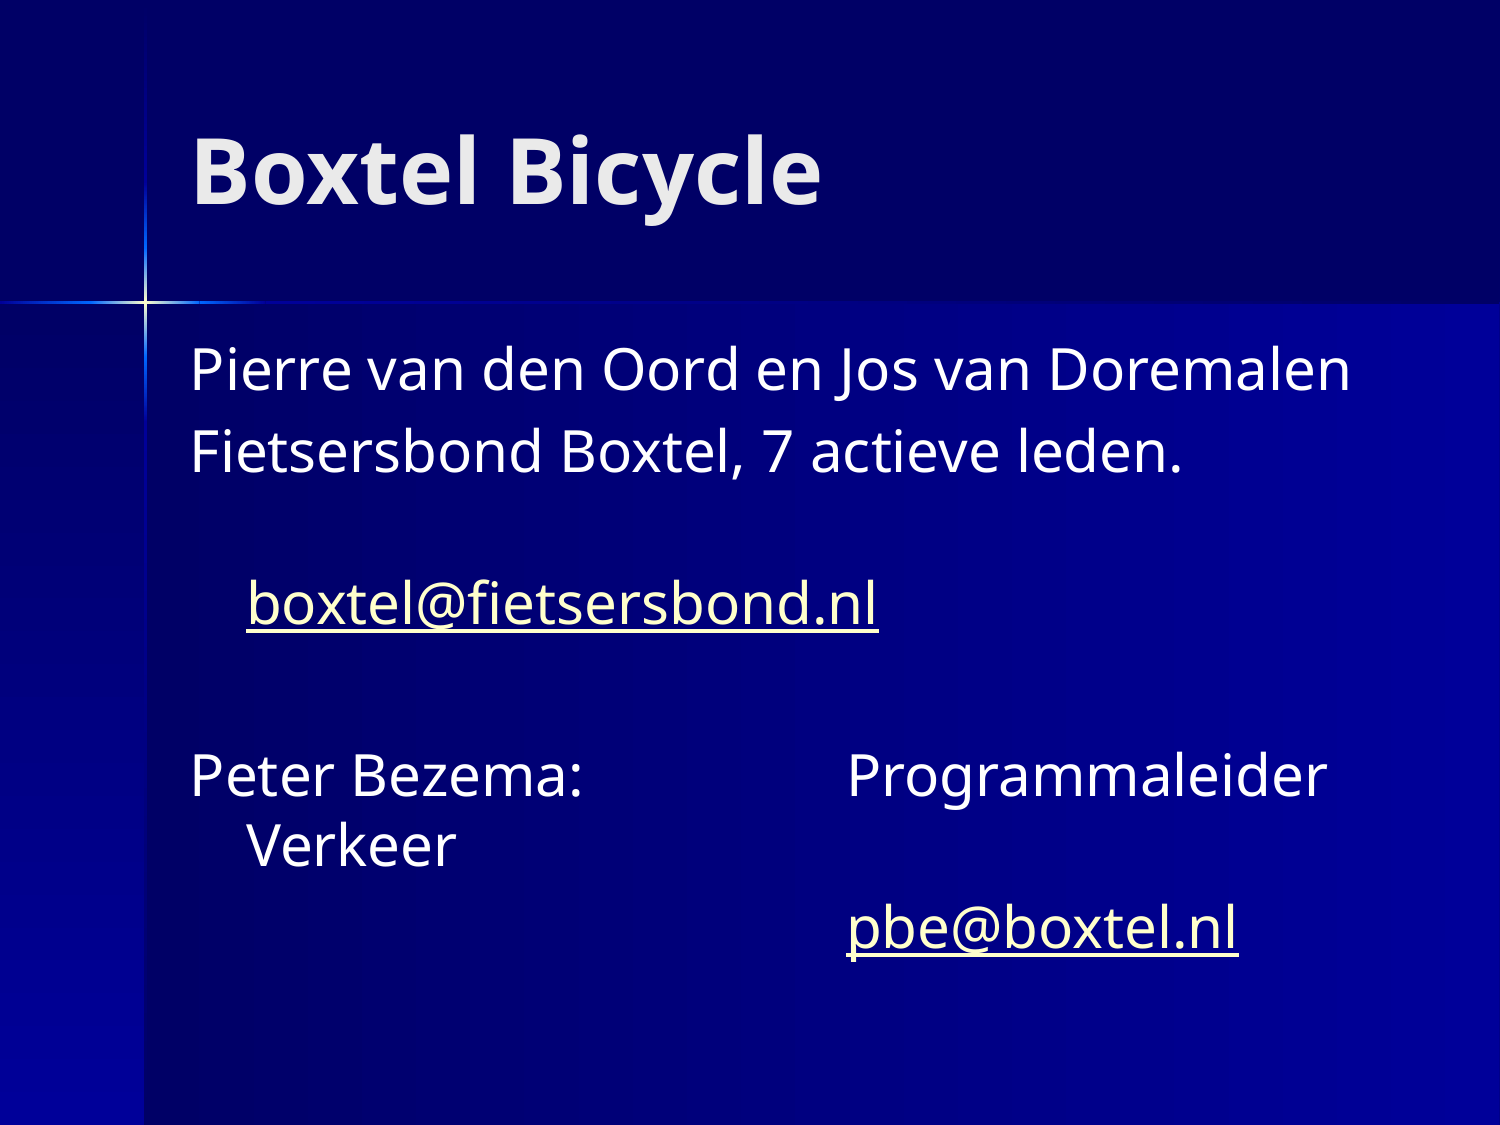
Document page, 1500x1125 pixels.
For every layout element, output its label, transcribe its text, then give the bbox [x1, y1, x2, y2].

list Pierre van den Oord en Jos van Doremalen Fietsersbond Boxtel, 7 actieve leden. boxtel@fietsersbond.nl Peter Bezema: Programmaleider Verkeer pbe@boxtel.nl [174, 324, 1471, 1001]
title Boxtel Bicycle [174, 49, 1413, 286]
